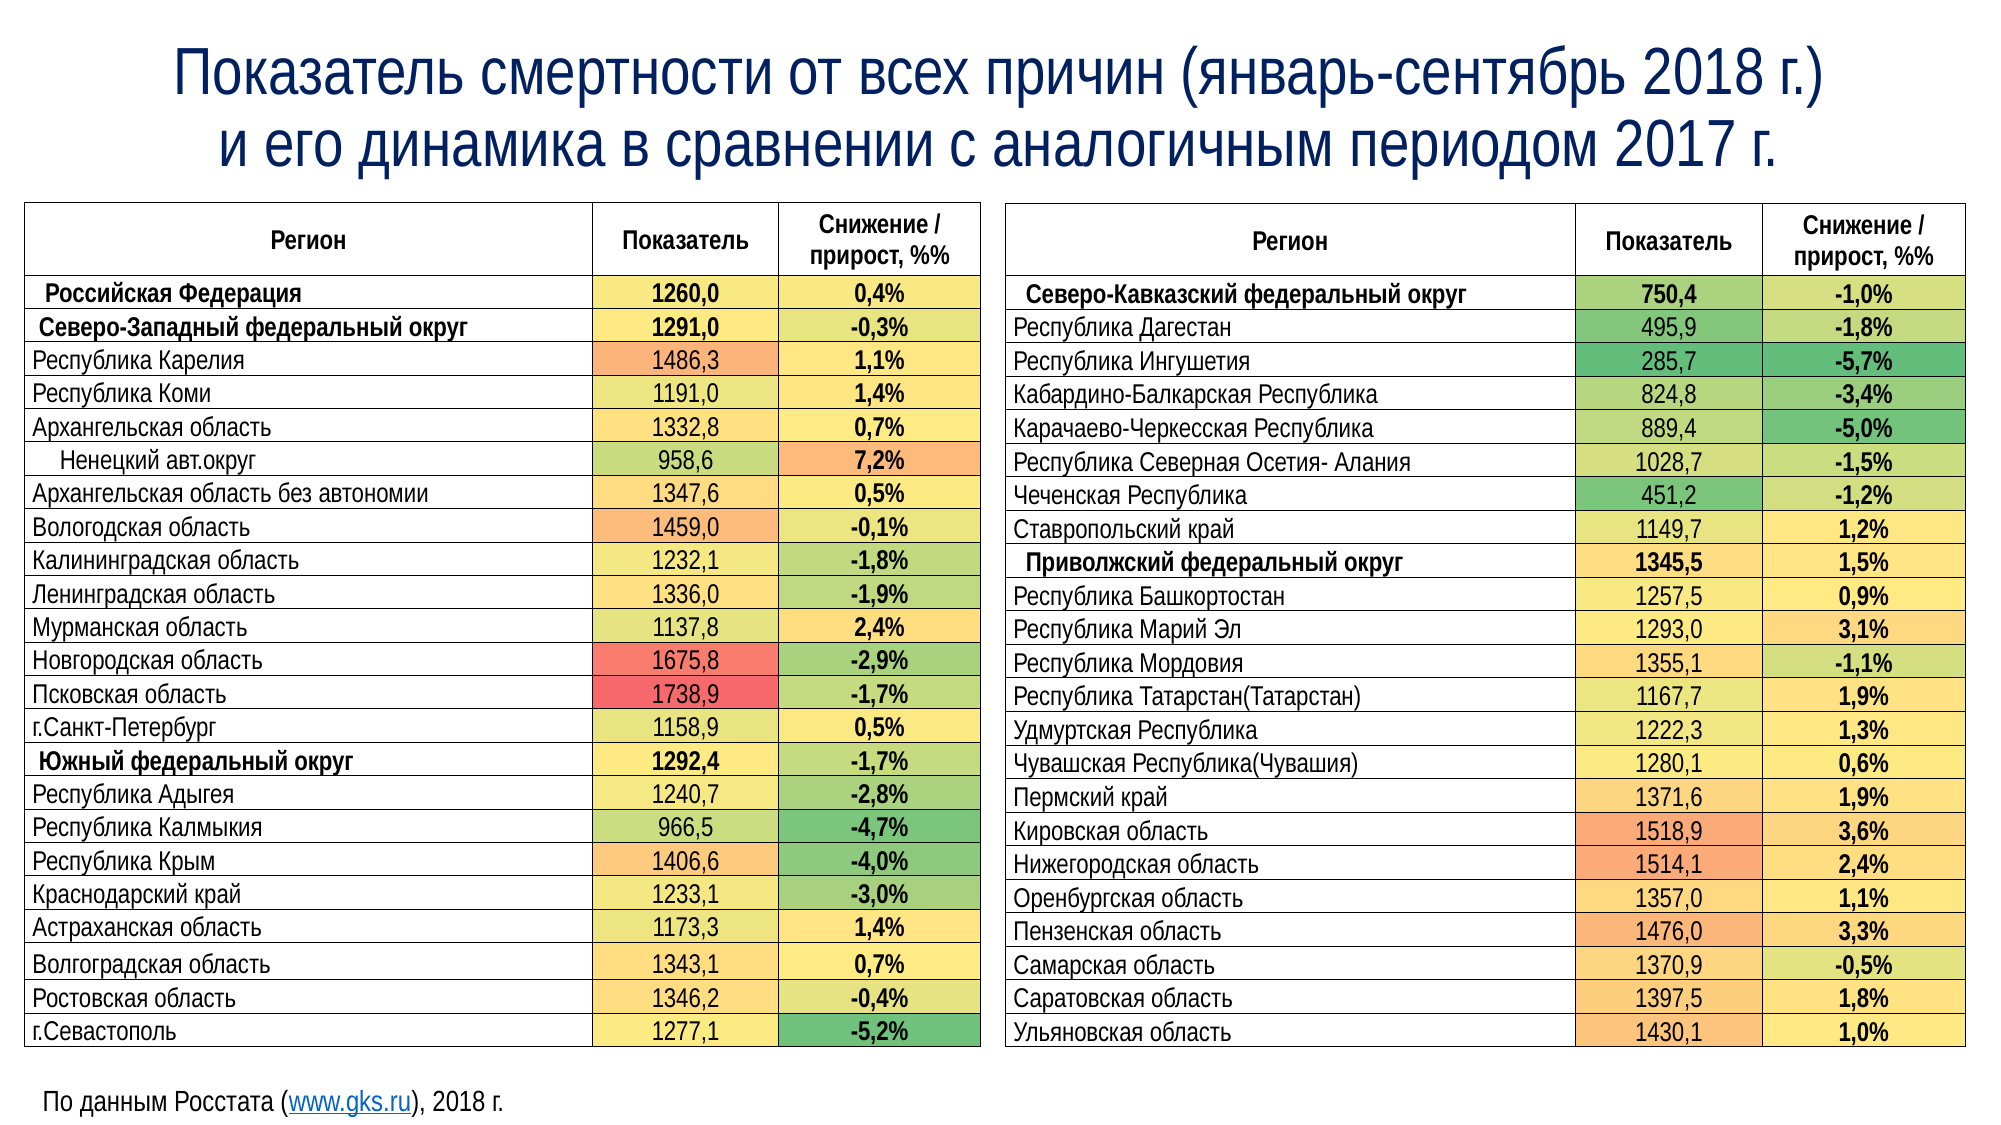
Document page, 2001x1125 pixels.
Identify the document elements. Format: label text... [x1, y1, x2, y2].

table_cell 1240,7 [593, 776, 778, 809]
table_cell 1149,7 [1576, 511, 1762, 543]
table_cell 1158,9 [593, 709, 778, 742]
table_cell -1,9% [779, 576, 980, 608]
table_cell Республика Марий Эл [1006, 611, 1575, 644]
table_cell Приволжский федеральный округ [1006, 544, 1575, 577]
table_cell 0,7% [779, 943, 980, 979]
table_cell 958,6 [593, 442, 778, 475]
table_cell 1371,6 [1576, 779, 1762, 812]
table_cell -0,4% [779, 980, 980, 1013]
table_header Регион [25, 203, 592, 275]
table_cell -4,7% [779, 810, 980, 842]
table_cell 1459,0 [593, 509, 778, 542]
table_cell Карачаево-Черкесская Республика [1006, 410, 1575, 443]
table_cell 1137,8 [593, 609, 778, 642]
table_cell Республика Крым [25, 843, 592, 875]
table_cell 2,4% [1763, 846, 1965, 879]
table_cell 1028,7 [1576, 444, 1762, 476]
table_cell 0,5% [779, 709, 980, 742]
title Показатель смертности от всех причин (январь-сентябрь 2018 г.) и его динамика в сравнении с аналогичным периодом 2017 г. [0, 0, 2000, 218]
table_cell Архангельская область без автономии [25, 476, 592, 508]
table_cell Калининградская область [25, 543, 592, 575]
table_cell 1345,5 [1576, 544, 1762, 577]
table_cell -1,5% [1763, 444, 1965, 476]
table_cell 1430,1 [1576, 1014, 1762, 1046]
table_cell 0,7% [779, 409, 980, 441]
table_cell 1675,8 [593, 643, 778, 675]
table_cell -1,8% [779, 543, 980, 575]
table_cell 1514,1 [1576, 846, 1762, 879]
table_cell Ростовская область [25, 980, 592, 1013]
table_cell 1370,9 [1576, 947, 1762, 979]
table_cell 889,4 [1576, 410, 1762, 443]
table_cell Республика Калмыкия [25, 810, 592, 842]
table_cell 1222,3 [1576, 712, 1762, 745]
table_cell 966,5 [593, 810, 778, 842]
table_cell Кировская область [1006, 813, 1575, 845]
table_cell -1,7% [779, 676, 980, 708]
table_cell -1,7% [779, 743, 980, 775]
table_cell 1173,3 [593, 910, 778, 942]
table_cell 1167,7 [1576, 678, 1762, 711]
table_cell -5,2% [779, 1014, 980, 1046]
table_cell Российская Федерация [25, 276, 592, 308]
table_cell -2,8% [779, 776, 980, 809]
table_cell 1518,9 [1576, 813, 1762, 845]
table_cell Северо-Западный федеральный округ [25, 309, 592, 341]
table_cell 1343,1 [593, 943, 778, 979]
table_cell 1293,0 [1576, 611, 1762, 644]
table_cell -2,9% [779, 643, 980, 675]
table_cell -0,5% [1763, 947, 1965, 979]
table_cell 495,9 [1576, 310, 1762, 342]
table_cell 0,5% [779, 476, 980, 508]
table_cell Кабардино-Балкарская Республика [1006, 377, 1575, 409]
table_cell 1232,1 [593, 543, 778, 575]
table_cell Республика Адыгея [25, 776, 592, 809]
table_cell -3,0% [779, 876, 980, 909]
table_cell Архангельская область [25, 409, 592, 441]
table_cell 1,4% [779, 910, 980, 942]
table_cell 451,2 [1576, 477, 1762, 510]
table_cell Пензенская область [1006, 913, 1575, 946]
table_header Регион [1006, 204, 1575, 275]
table_cell Самарская область [1006, 947, 1575, 979]
table_cell 1233,1 [593, 876, 778, 909]
table_cell 1336,0 [593, 576, 778, 608]
table_cell Чувашская Республика(Чувашия) [1006, 746, 1575, 778]
table_cell -1,8% [1763, 310, 1965, 342]
table_cell Hижегородская область [1006, 846, 1575, 879]
table_header Снижение / прирост, %% [1763, 204, 1965, 275]
table_cell Республика Ингушетия [1006, 343, 1575, 376]
table_cell 0,4% [779, 276, 980, 308]
table_cell 824,8 [1576, 377, 1762, 409]
table_cell 1,8% [1763, 980, 1965, 1013]
table_cell 2,4% [779, 609, 980, 642]
table_cell 1,1% [1763, 880, 1965, 912]
table_cell 1355,1 [1576, 645, 1762, 677]
table_cell 1,4% [779, 376, 980, 408]
table_cell Оренбургская область [1006, 880, 1575, 912]
table_cell Ульяновская область [1006, 1014, 1575, 1046]
table_cell 1260,0 [593, 276, 778, 308]
table_cell 1257,5 [1576, 578, 1762, 610]
table_cell 3,3% [1763, 913, 1965, 946]
table_cell Южный федеральный округ [25, 743, 592, 775]
table_cell Удмуртская Республика [1006, 712, 1575, 745]
table_cell 1292,4 [593, 743, 778, 775]
table_cell 3,6% [1763, 813, 1965, 845]
table_cell Краснодарский край [25, 876, 592, 909]
table_cell 750,4 [1576, 276, 1762, 309]
table_cell 1,9% [1763, 678, 1965, 711]
table_cell 1280,1 [1576, 746, 1762, 778]
table_cell г.Санкт-Петербург [25, 709, 592, 742]
table_cell Саратовская область [1006, 980, 1575, 1013]
table_cell г.Севастополь [25, 1014, 592, 1046]
table_cell 3,1% [1763, 611, 1965, 644]
table_cell 1397,5 [1576, 980, 1762, 1013]
table_cell 1346,2 [593, 980, 778, 1013]
table_cell 285,7 [1576, 343, 1762, 376]
text_box По данным Росстата (www.gks.ru), 2018 г. [27, 1074, 520, 1125]
table_cell 1,0% [1763, 1014, 1965, 1046]
table_cell Hенецкий авт.округ [25, 442, 592, 475]
table_cell 1486,3 [593, 342, 778, 375]
table_cell 1,1% [779, 342, 980, 375]
table_cell Северо-Кавказский федеральный округ [1006, 276, 1575, 309]
table_cell 1357,0 [1576, 880, 1762, 912]
table_cell Псковская область [25, 676, 592, 708]
table_cell 1406,6 [593, 843, 778, 875]
table_header Показатель [593, 203, 778, 275]
table_cell 1,3% [1763, 712, 1965, 745]
table_cell Пермский край [1006, 779, 1575, 812]
table_cell 1347,6 [593, 476, 778, 508]
table_cell -4,0% [779, 843, 980, 875]
table_cell 1,2% [1763, 511, 1965, 543]
table_cell Чеченская Республика [1006, 477, 1575, 510]
table_cell Республика Карелия [25, 342, 592, 375]
table_cell 1476,0 [1576, 913, 1762, 946]
table_cell Республика Дагестан [1006, 310, 1575, 342]
table_cell -5,0% [1763, 410, 1965, 443]
table_cell Республика Татарстан(Татарстан) [1006, 678, 1575, 711]
table_cell Республика Северная Осетия- Алания [1006, 444, 1575, 476]
table_cell -5,7% [1763, 343, 1965, 376]
table_cell 7,2% [779, 442, 980, 475]
table_cell Республика Мордовия [1006, 645, 1575, 677]
table_cell Вологодская область [25, 509, 592, 542]
table_cell 0,9% [1763, 578, 1965, 610]
table_cell -3,4% [1763, 377, 1965, 409]
table_cell -0,1% [779, 509, 980, 542]
table_cell 1,9% [1763, 779, 1965, 812]
table_cell Мурманская область [25, 609, 592, 642]
table_cell Республика Башкортостан [1006, 578, 1575, 610]
table_cell Республика Коми [25, 376, 592, 408]
table_cell 1738,9 [593, 676, 778, 708]
table_cell 1291,0 [593, 309, 778, 341]
table_header Снижение / прирост, %% [779, 203, 980, 275]
table_cell 1277,1 [593, 1014, 778, 1046]
table_cell 1191,0 [593, 376, 778, 408]
table_cell -0,3% [779, 309, 980, 341]
table_cell 1332,8 [593, 409, 778, 441]
table_cell Ставропольский край [1006, 511, 1575, 543]
table_cell Ленинградская область [25, 576, 592, 608]
table_cell Волгоградская область [25, 943, 592, 979]
table_cell -1,2% [1763, 477, 1965, 510]
table_cell -1,0% [1763, 276, 1965, 309]
table_header Показатель [1576, 204, 1762, 275]
table_cell Новгородская область [25, 643, 592, 675]
table_cell 0,6% [1763, 746, 1965, 778]
table_cell Астраханская область [25, 910, 592, 942]
table_cell -1,1% [1763, 645, 1965, 677]
table_cell 1,5% [1763, 544, 1965, 577]
